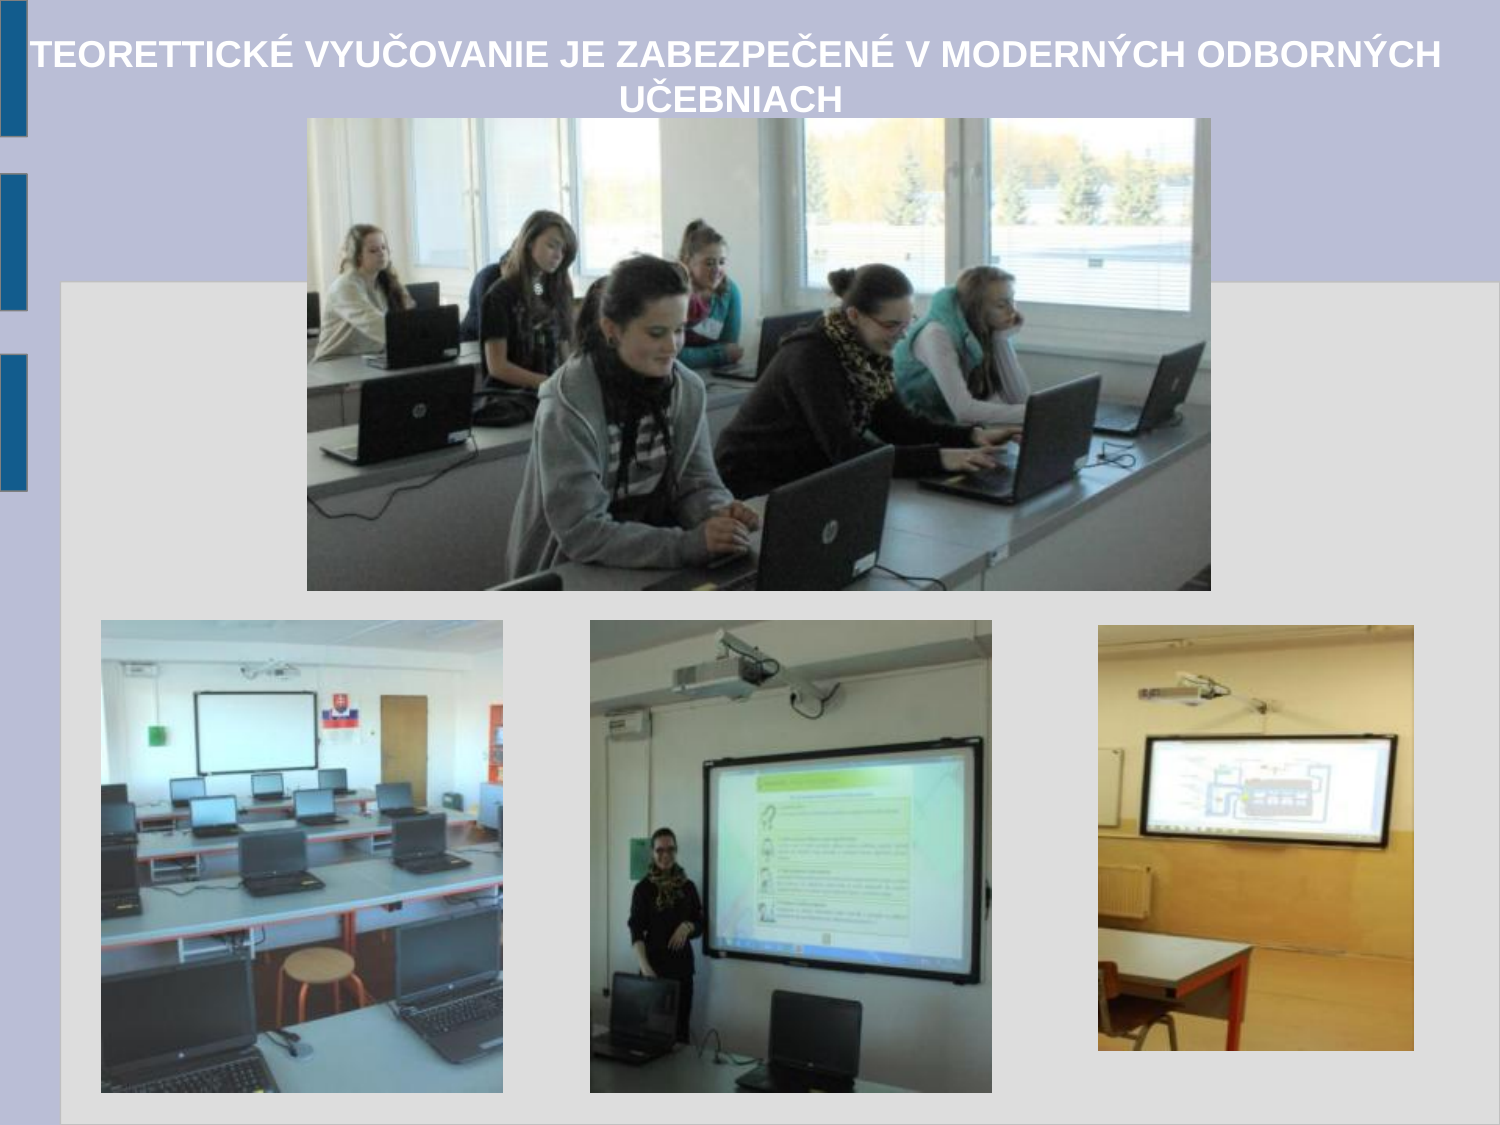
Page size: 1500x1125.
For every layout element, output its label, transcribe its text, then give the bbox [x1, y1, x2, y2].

picture [1098, 625, 1414, 1099]
picture [306, 117, 1211, 591]
text_box TEORETTICKÉ VYUČOVANIE JE ZABEZPEČENÉ V MODERNÝCH ODBORNÝCH UČEBNIACH [14, 21, 1458, 128]
picture [590, 619, 992, 1093]
picture [100, 619, 503, 1093]
